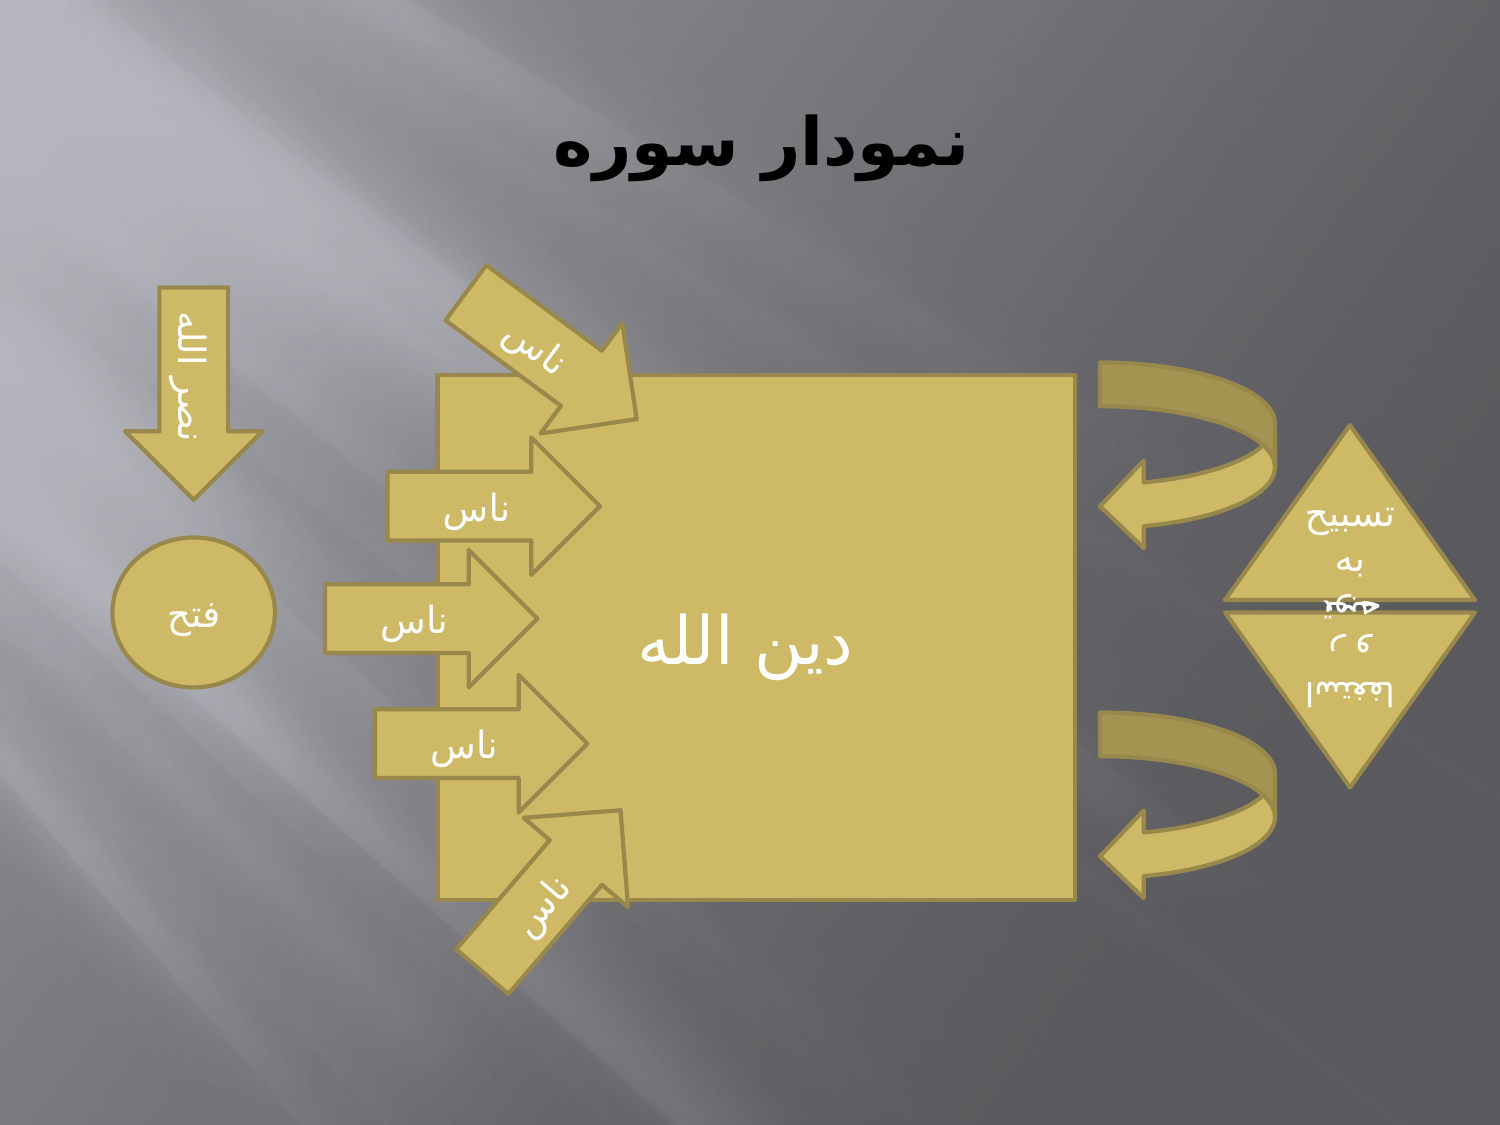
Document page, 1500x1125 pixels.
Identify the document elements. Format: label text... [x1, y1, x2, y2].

text_box ناس [443, 263, 639, 436]
text_box ناس [322, 547, 540, 690]
text_box [1097, 360, 1278, 550]
text_box نصر الله [123, 285, 265, 502]
text_box ناس [385, 435, 603, 577]
text_box دین الله [435, 373, 1077, 902]
text_box ناس [372, 673, 590, 815]
text_box ناس [454, 808, 631, 997]
text_box استغفار و توبه [1223, 610, 1477, 790]
title نمودار سوره [75, 45, 1425, 233]
text_box تسبیح به حمد [1223, 422, 1477, 603]
text_box [1097, 710, 1278, 900]
text_box فتح [110, 535, 278, 690]
